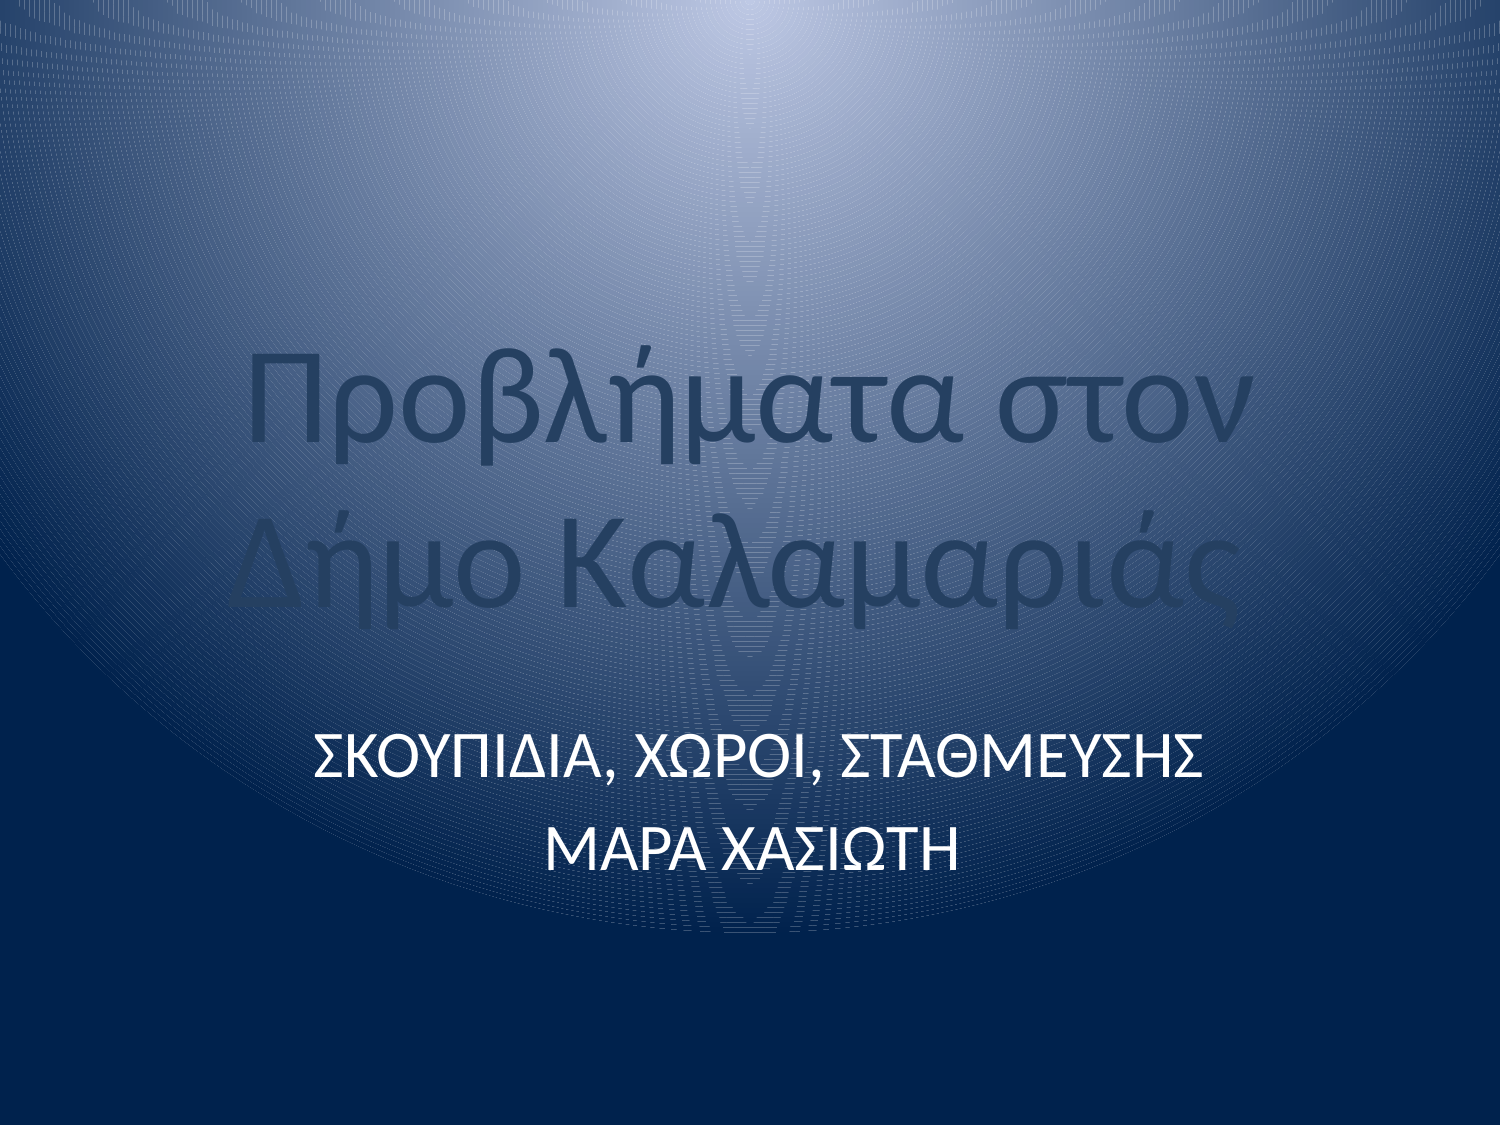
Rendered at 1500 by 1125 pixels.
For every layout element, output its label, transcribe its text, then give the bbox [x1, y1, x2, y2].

title Προβλήματα στον Δήμο Καλαμαριάς [112, 349, 1388, 591]
subtitle ΣΚΟΥΠΙΔΙΑ, ΧΩΡΟΙ, ΣΤΑΘΜΕΥΣΗΣ ΜΑΡΑ ΧΑΣΙΩΤΗ [234, 703, 1285, 991]
